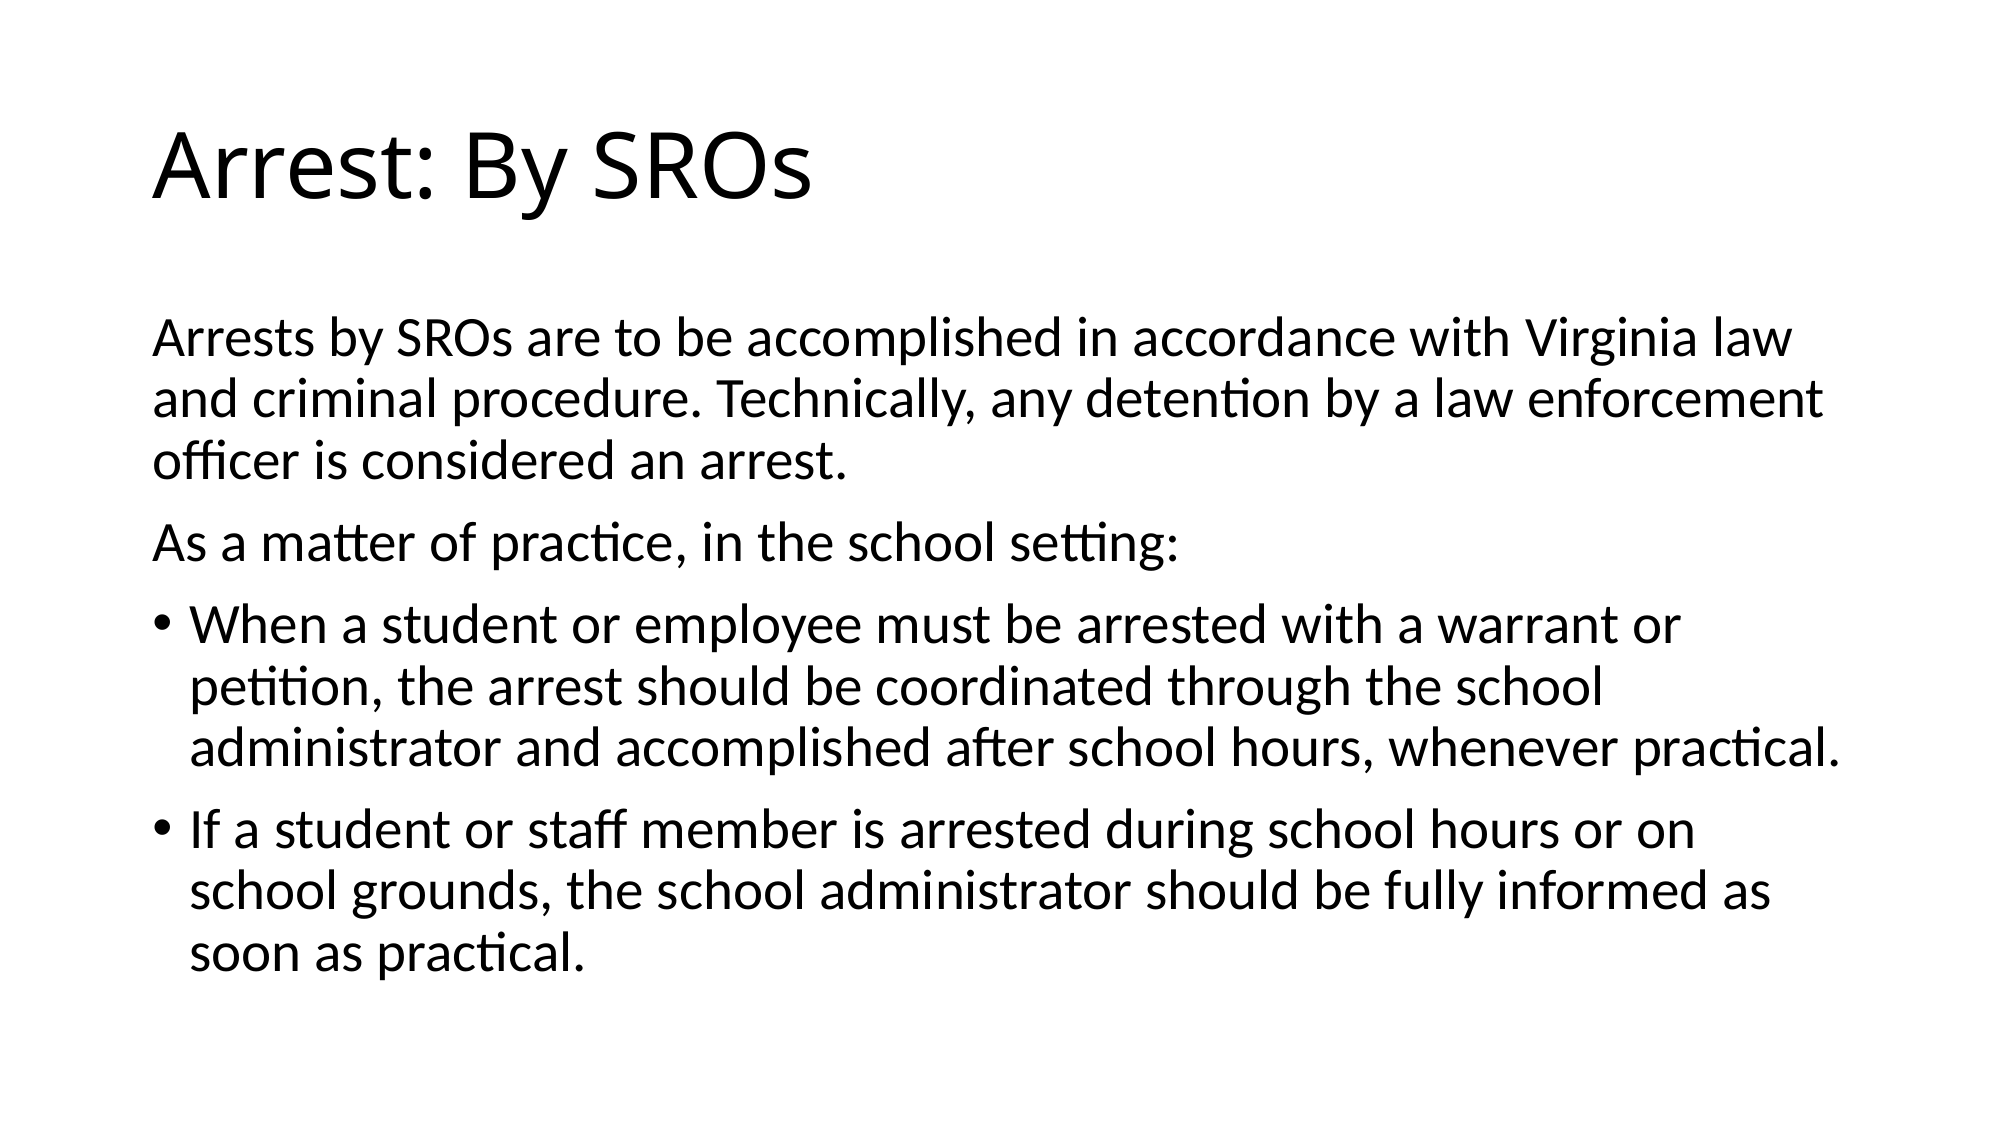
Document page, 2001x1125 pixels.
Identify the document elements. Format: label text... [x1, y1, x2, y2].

title Arrest: By SROs [137, 59, 1863, 278]
list Arrests by SROs are to be accomplished in accordance with Virginia law and criminal procedure. Technically, any detention by a law enforcement officer is considered an arrest. As a matter of practice, in the school setting: When a student or employee must be arrested with a warrant or petition, the arrest should be coordinated through the school administrator and accomplished after school hours, whenever practical. If a student or staff member is arrested during school hours or on school grounds, the school administrator should be fully informed as soon as practical. [137, 299, 1863, 1014]
